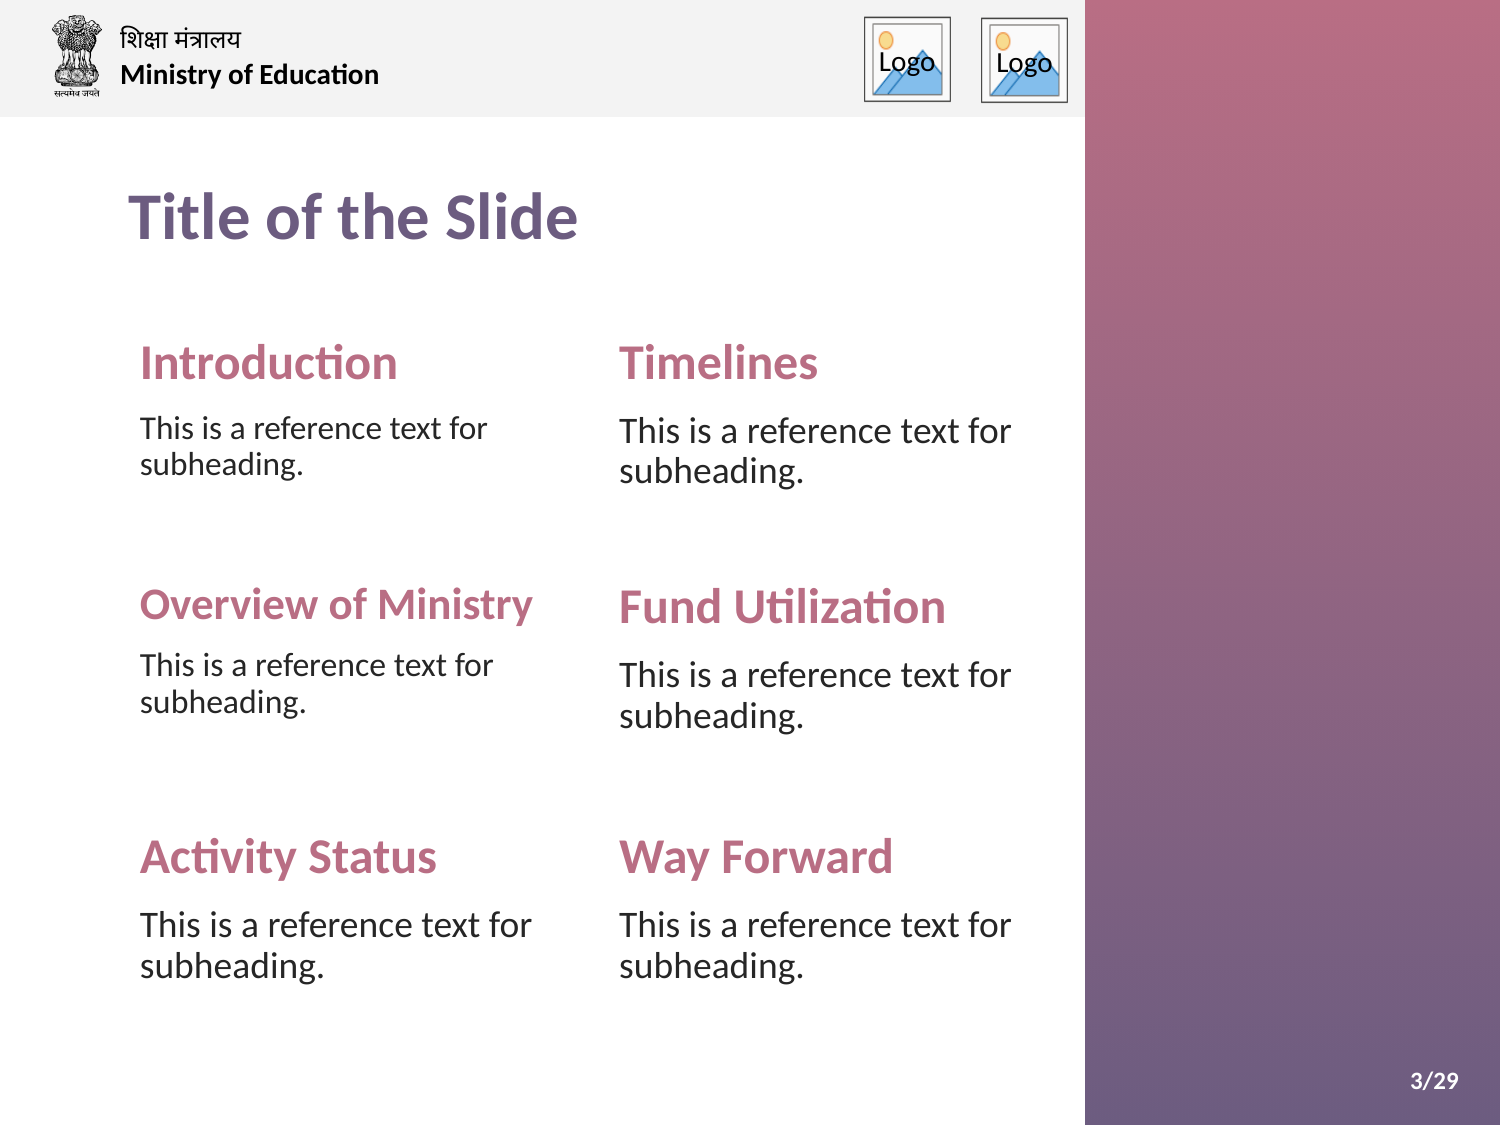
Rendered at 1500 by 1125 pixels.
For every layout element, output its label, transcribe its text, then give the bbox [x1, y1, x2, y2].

list Overview of Ministry This is a reference text for subheading. [124, 572, 560, 773]
picture [0, 0, 1500, 1125]
list Activity Status This is a reference text for subheading. [124, 822, 560, 1023]
list Ministry of Education [105, 52, 734, 86]
list Way Forward This is a reference text for subheading. [604, 822, 1039, 1023]
list Timelines This is a reference text for subheading. [604, 328, 1039, 529]
list Introduction This is a reference text for subheading. [124, 328, 560, 529]
list शिक्षा मंत्रालय [105, 19, 734, 50]
list Fund Utilization This is a reference text for subheading. [604, 572, 1039, 773]
list Title of the Slide [113, 174, 804, 246]
